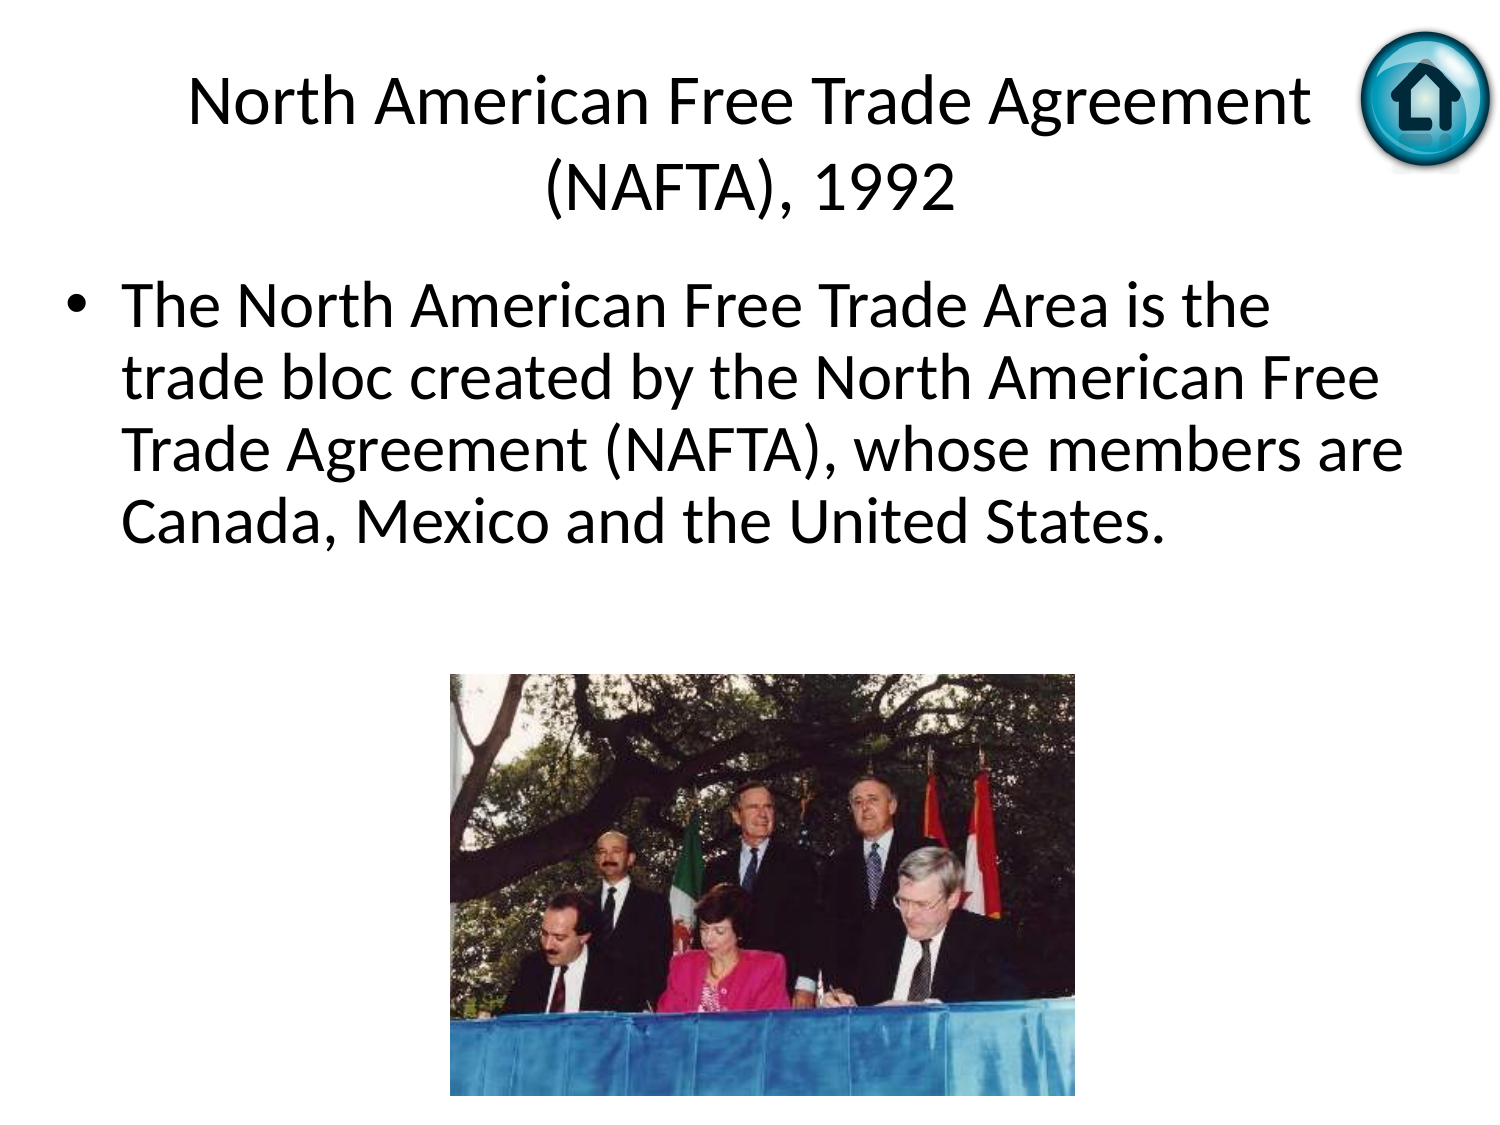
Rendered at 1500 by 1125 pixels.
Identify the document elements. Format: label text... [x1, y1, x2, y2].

list The North American Free Trade Area is the trade bloc created by the North American Free Trade Agreement (NAFTA), whose members are Canada, Mexico and the United States. [50, 262, 1438, 663]
picture [449, 674, 1076, 1096]
title North American Free Trade Agreement (NAFTA), 1992 [75, 45, 1425, 233]
picture [1349, 24, 1500, 175]
